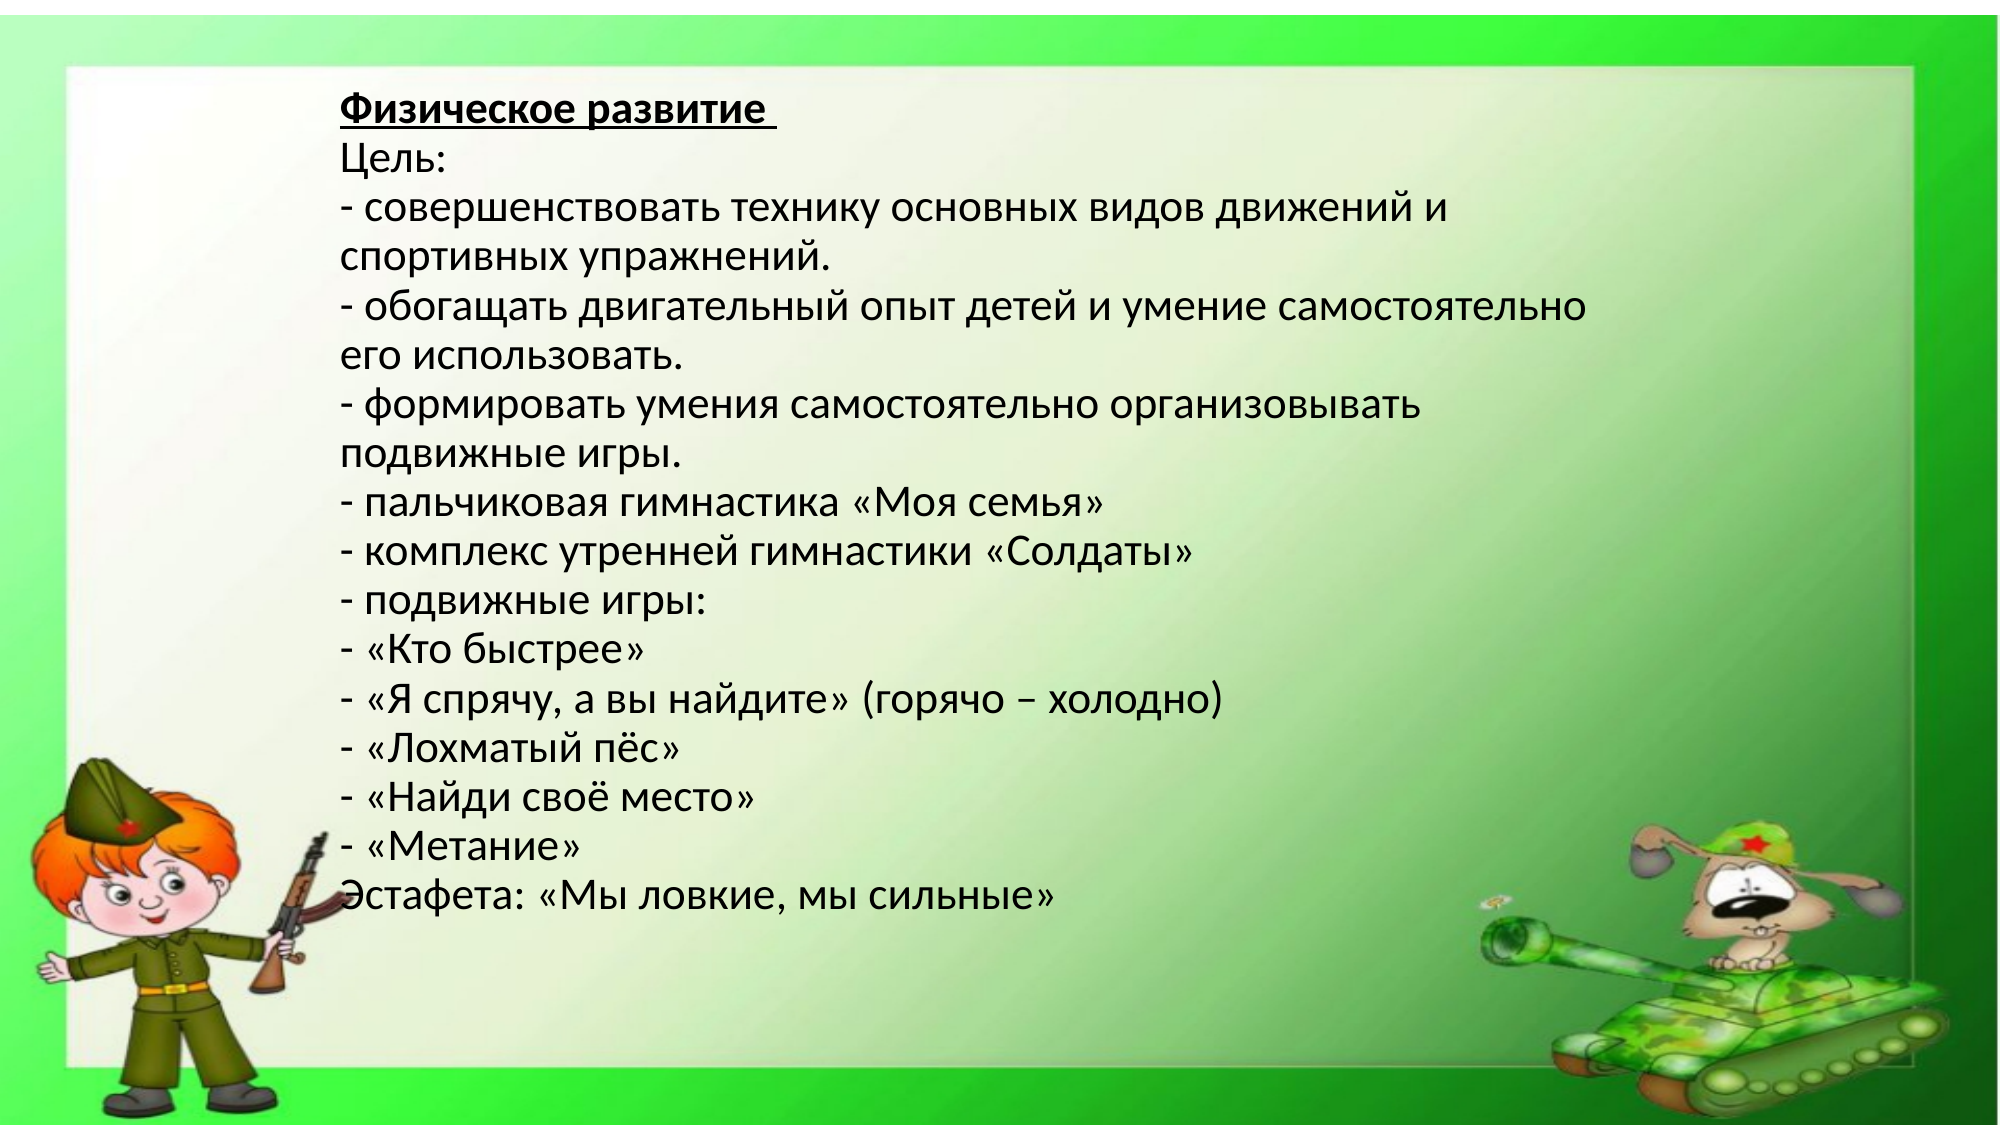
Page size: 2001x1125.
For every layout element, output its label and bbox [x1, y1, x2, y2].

list [0, 15, 2000, 1125]
